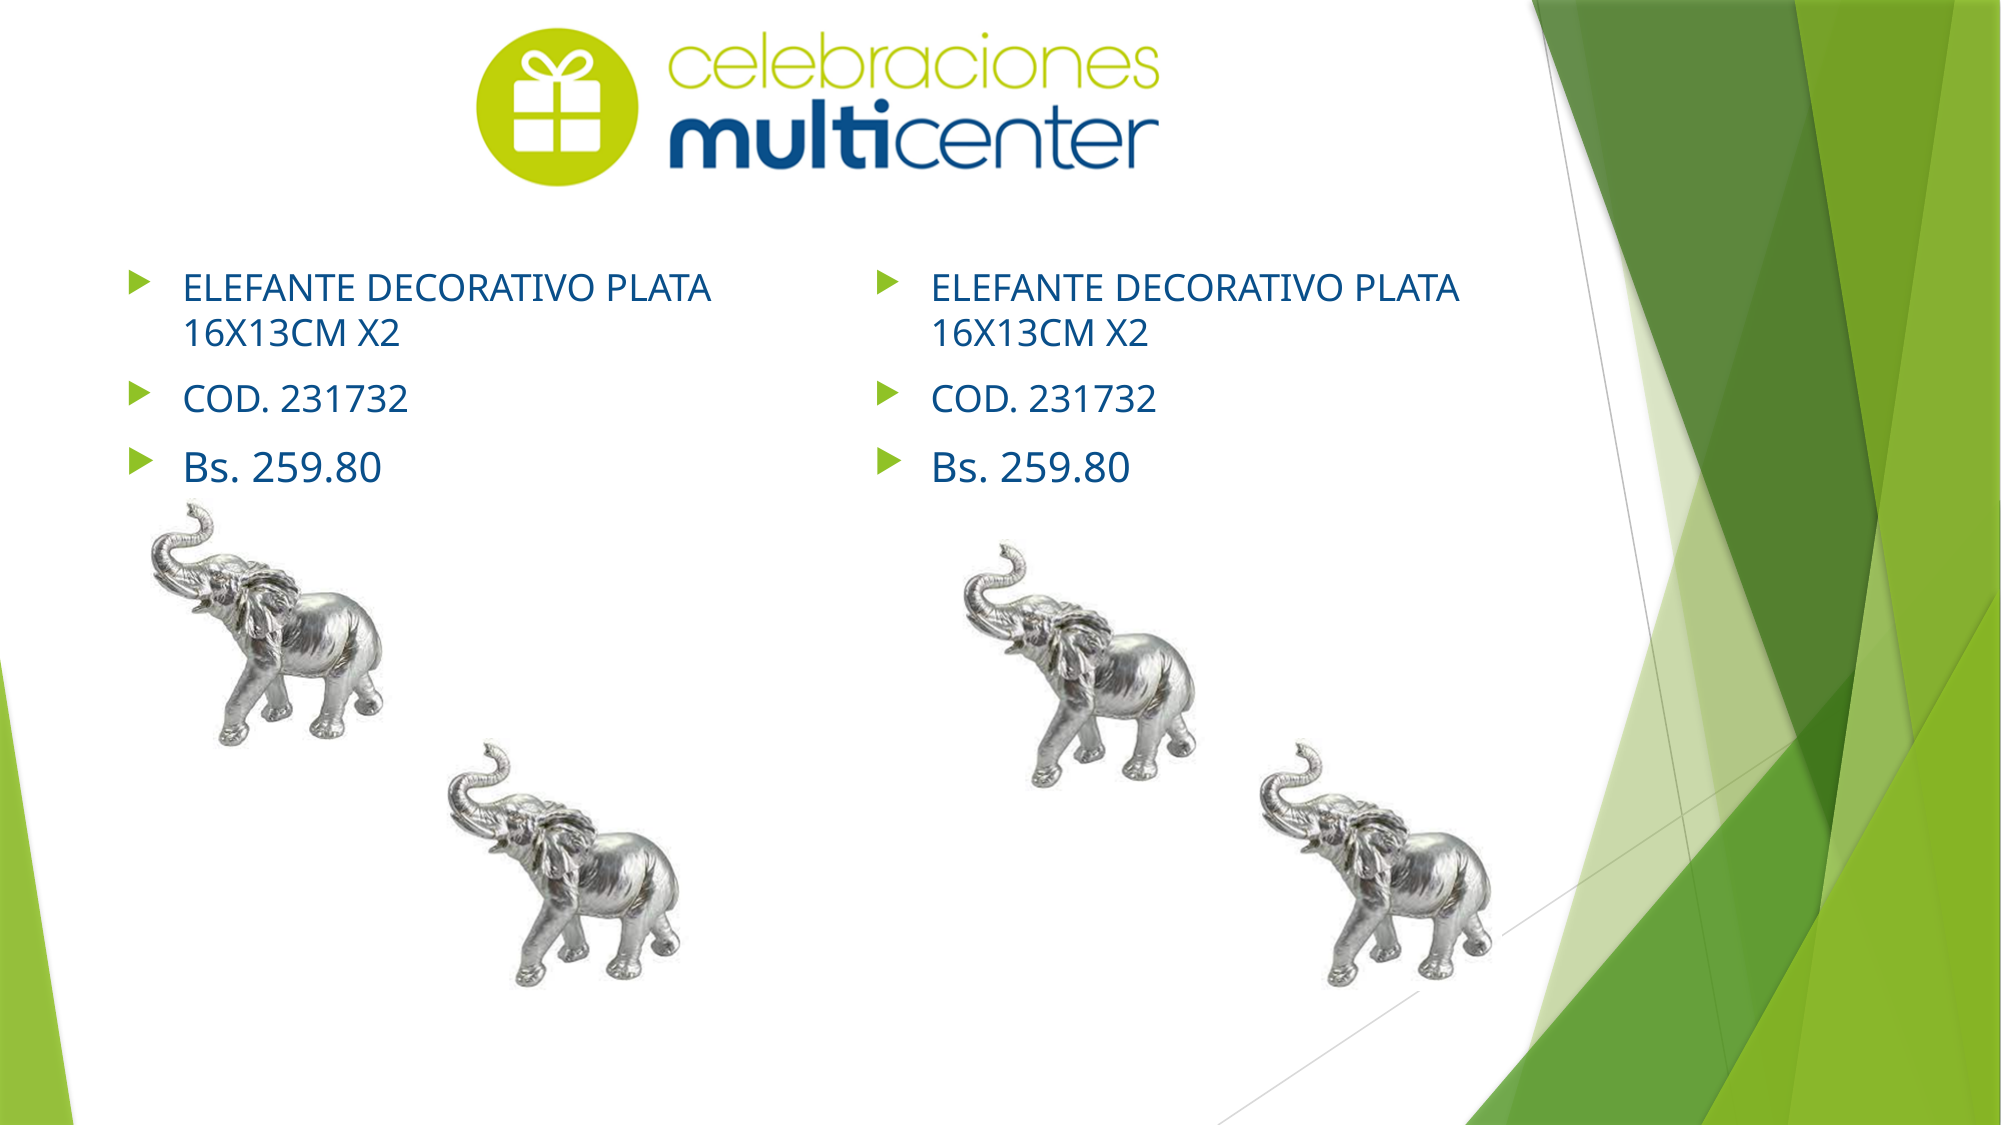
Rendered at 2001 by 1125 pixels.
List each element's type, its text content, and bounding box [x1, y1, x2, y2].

picture [140, 498, 394, 751]
list ELEFANTE DECORATIVO PLATA 16X13CM X2 COD. 231732 Bs. 259.80 [111, 256, 859, 1076]
picture [954, 539, 1207, 793]
picture [437, 738, 690, 992]
picture [1249, 738, 1502, 992]
text_box ELEFANTE DECORATIVO PLATA 16X13CM X2 COD. 231732 Bs. 259.80 [859, 256, 1607, 1076]
picture [466, 12, 1181, 192]
